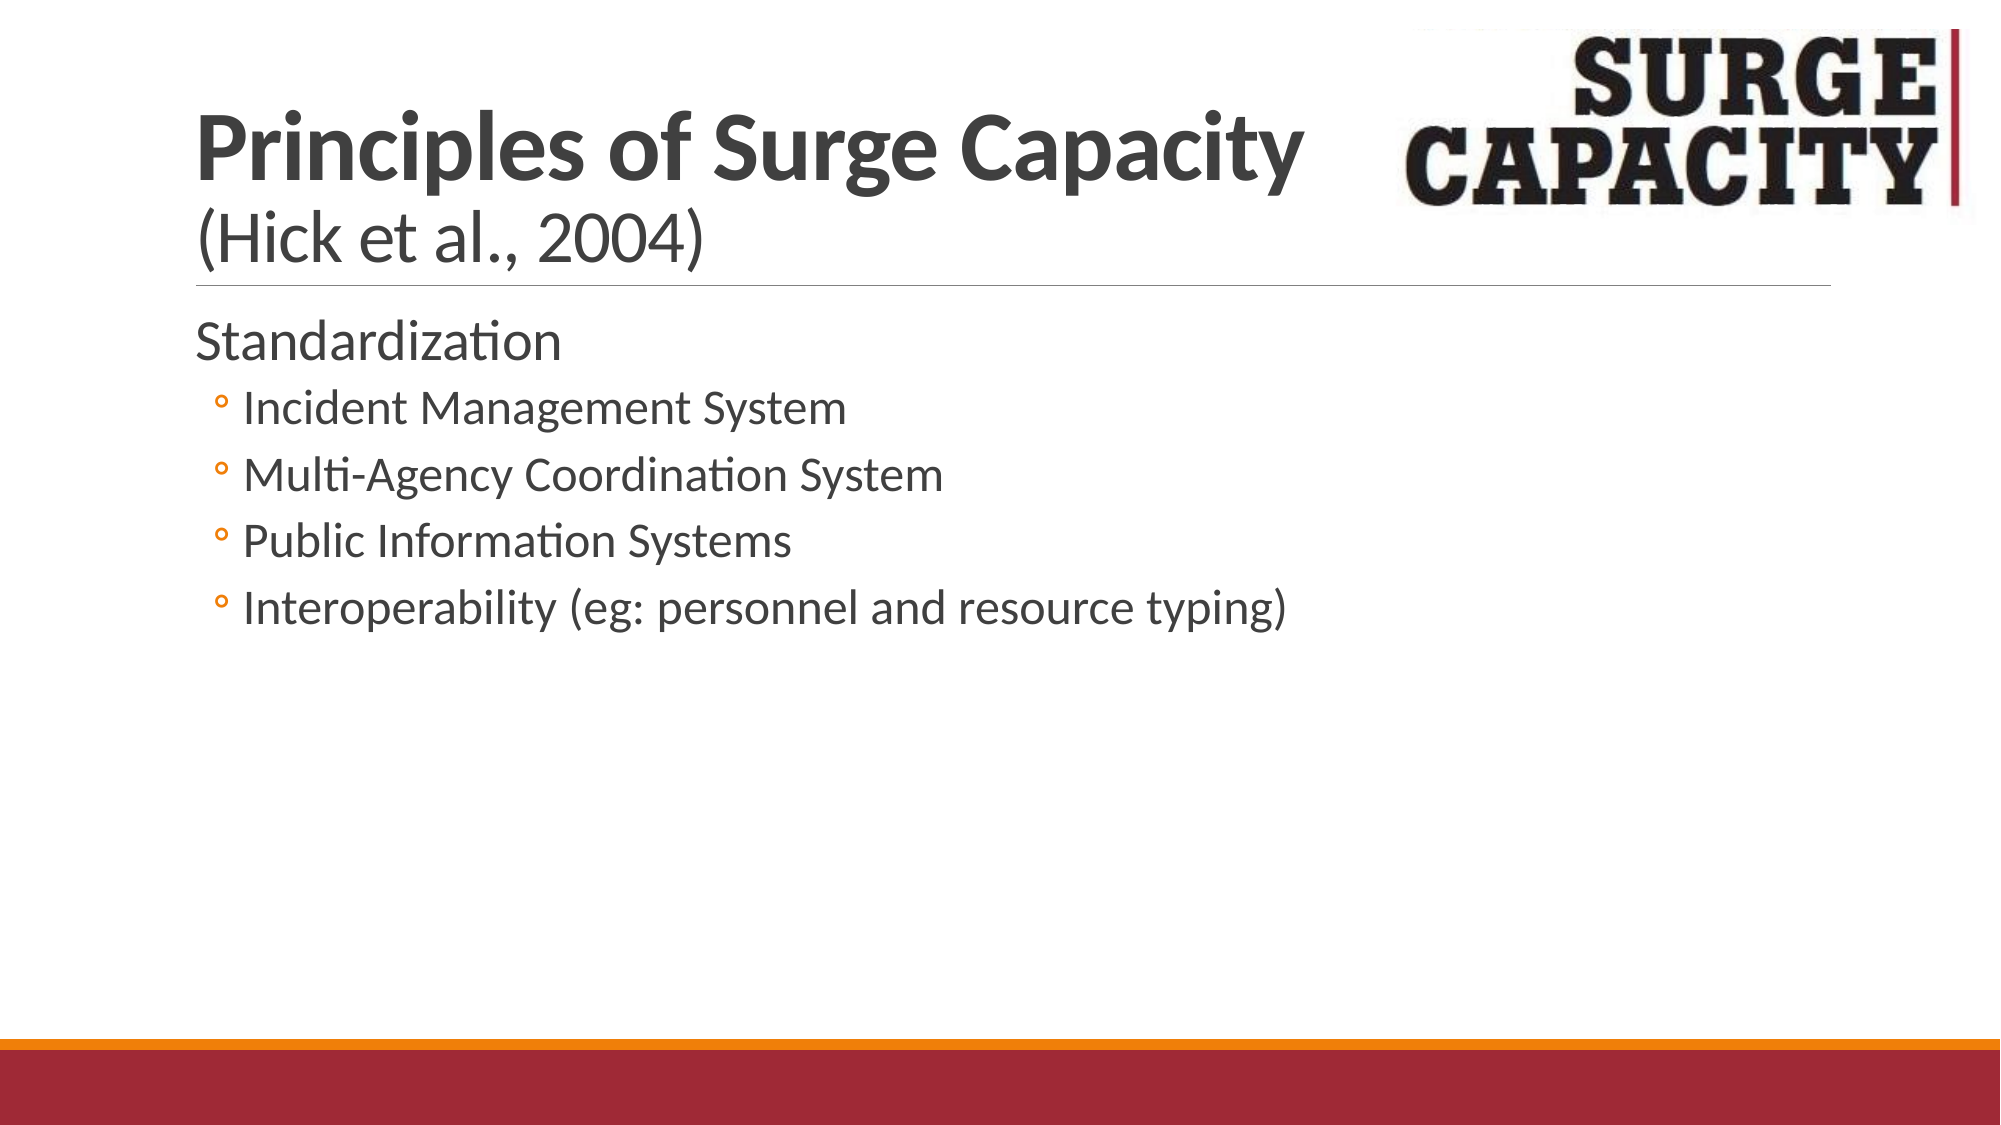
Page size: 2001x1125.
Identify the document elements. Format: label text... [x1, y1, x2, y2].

list Standardization Incident Management System Multi-Agency Coordination System Public Information Systems Interoperability (eg: personnel and resource typing) [180, 302, 1830, 963]
title Principles of Surge Capacity (Hick et al., 2004) [180, 47, 1830, 285]
picture [1346, 29, 2000, 226]
